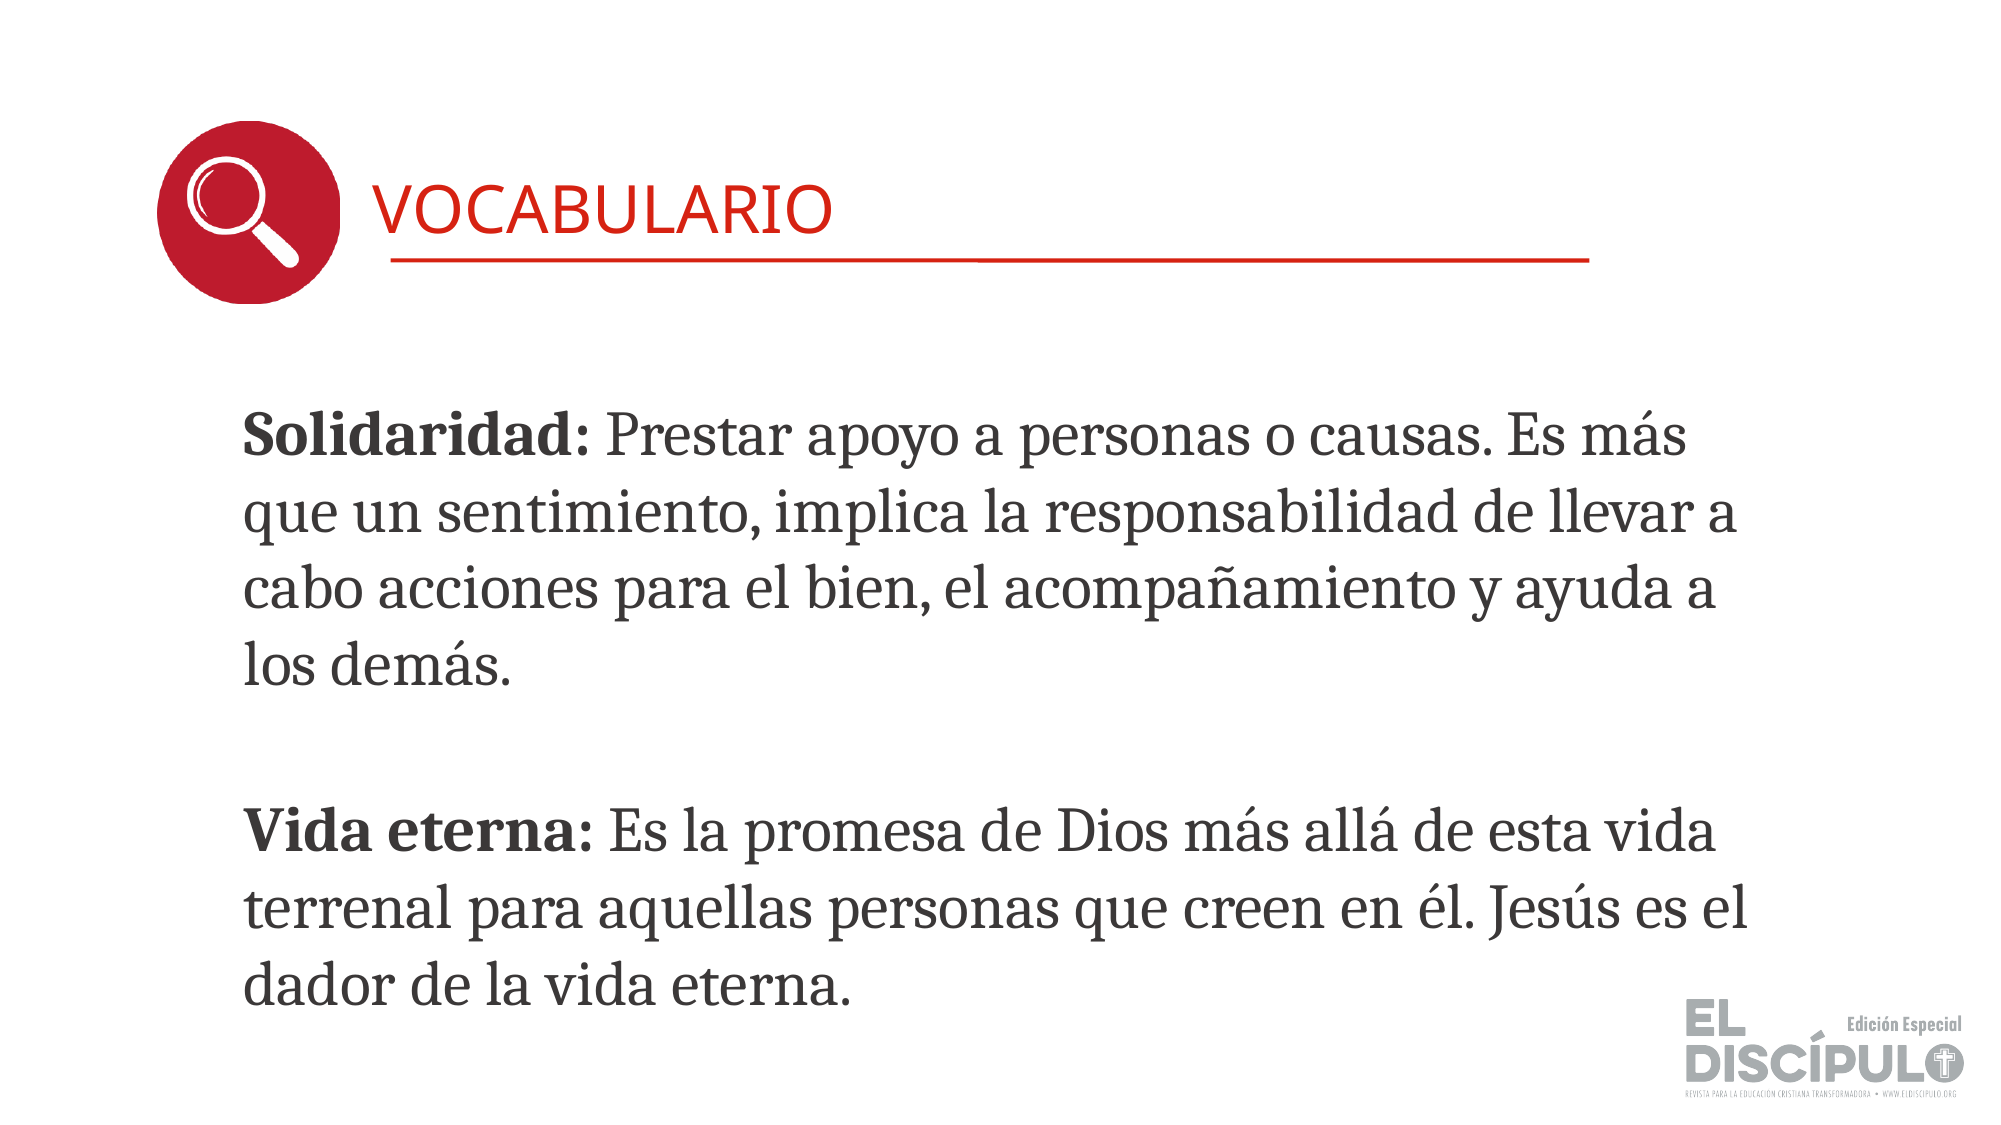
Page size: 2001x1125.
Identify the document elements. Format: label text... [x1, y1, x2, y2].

picture [1685, 999, 1965, 1100]
title VOCABULARIO [364, 163, 1022, 261]
list Solidaridad: Prestar apoyo a personas o causas. Es más que un sentimiento, implica la responsabilidad de llevar a cabo acciones para el bien, el acompañamiento y ayuda a los demás. Vida eterna: Es la promesa de Dios más allá de esta vida terrenal para aquellas personas que creen en él. Jesús es el dador de la vida eterna. [235, 383, 1765, 1031]
picture [157, 121, 340, 304]
